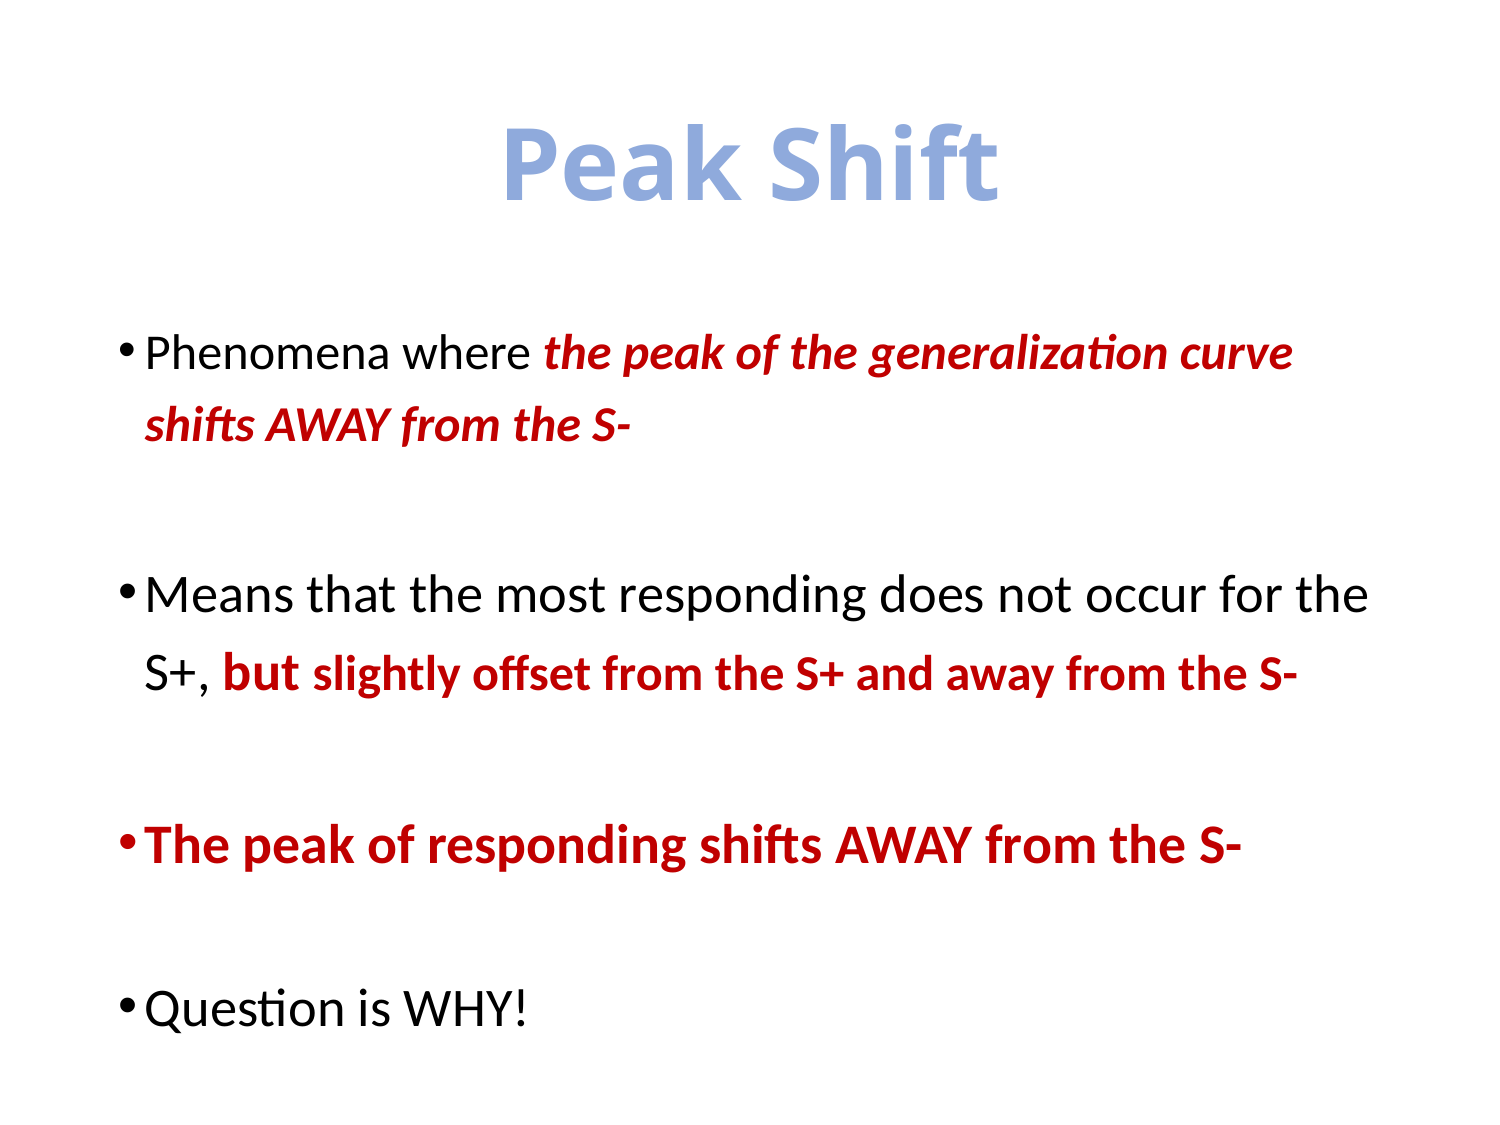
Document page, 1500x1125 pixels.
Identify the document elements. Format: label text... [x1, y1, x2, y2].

title Peak Shift [103, 59, 1397, 278]
list Phenomena where the peak of the generalization curve shifts AWAY from the S- Means that the most responding does not occur for the S+, but slightly offset from the S+ and away from the S- The peak of responding shifts AWAY from the S- Question is WHY! [103, 299, 1397, 1088]
